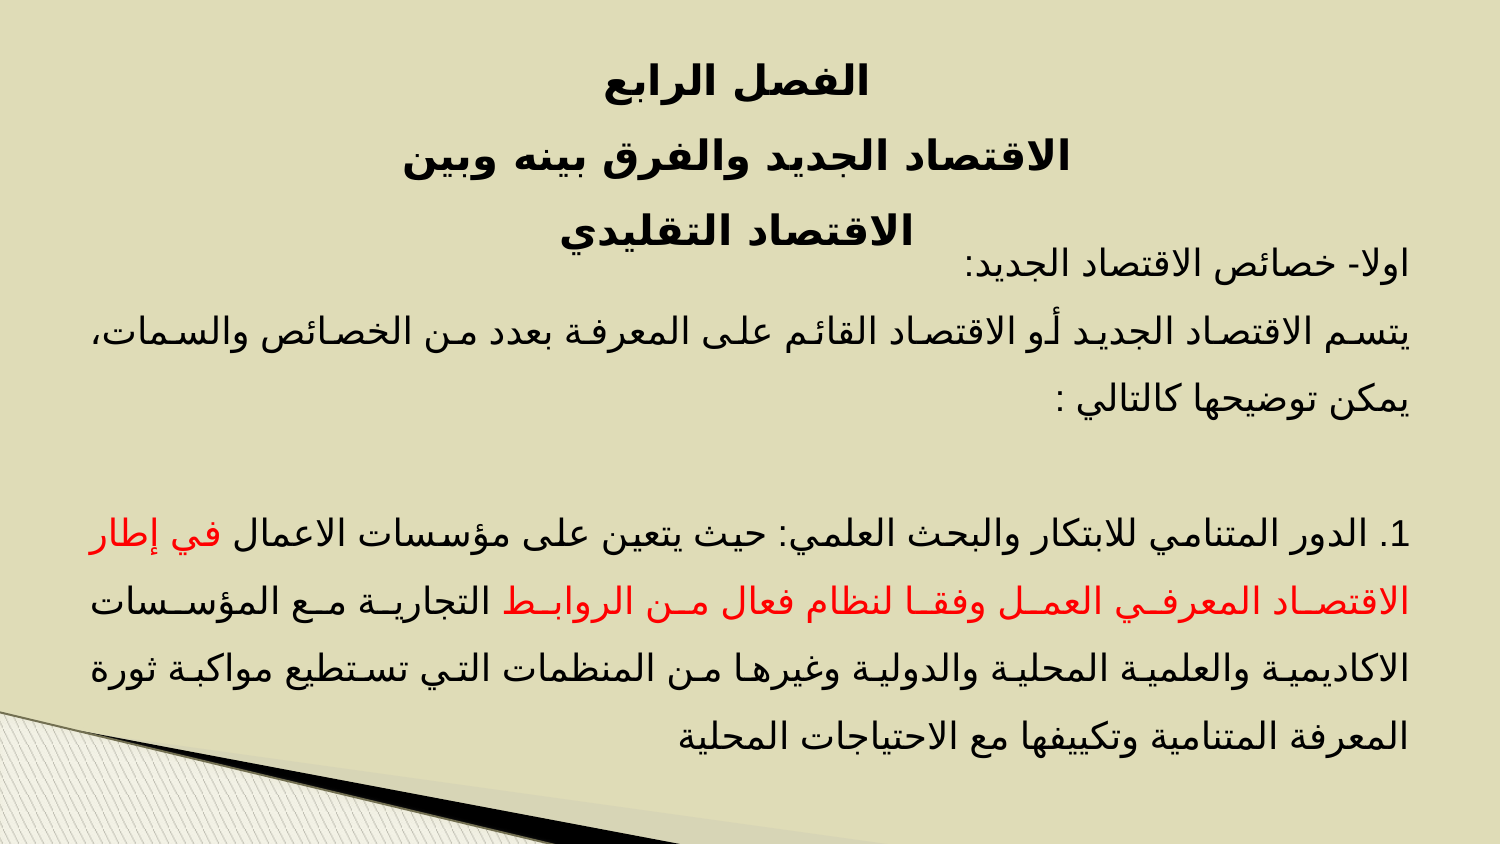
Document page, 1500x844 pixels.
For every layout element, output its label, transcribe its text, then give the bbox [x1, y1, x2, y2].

text_box اولا- خصائص الاقتصاد الجديد: يتسم الاقتصاد الجديد أو الاقتصاد القائم على المعرفة بعدد من الخصائص والسمات، يمكن توضيحها كالتالي : 1. الدور المتنامي للابتكار والبحث العلمي: حيث يتعين على مؤسسات الاعمال في إطار الاقتصاد المعرفي العمل وفقا لنظام فعال من الروابط التجارية مع المؤسسات الاكاديمية والعلمية المحلية والدولية وغيرها من المنظمات التي تستطيع مواكبة ثورة المعرفة المتنامية وتكييفها مع الاحتياجات المحلية [74, 209, 1425, 764]
text_box الفصل الرابع الاقتصاد الجديد والفرق بينه وبين الاقتصاد التقليدي [362, 21, 1113, 262]
